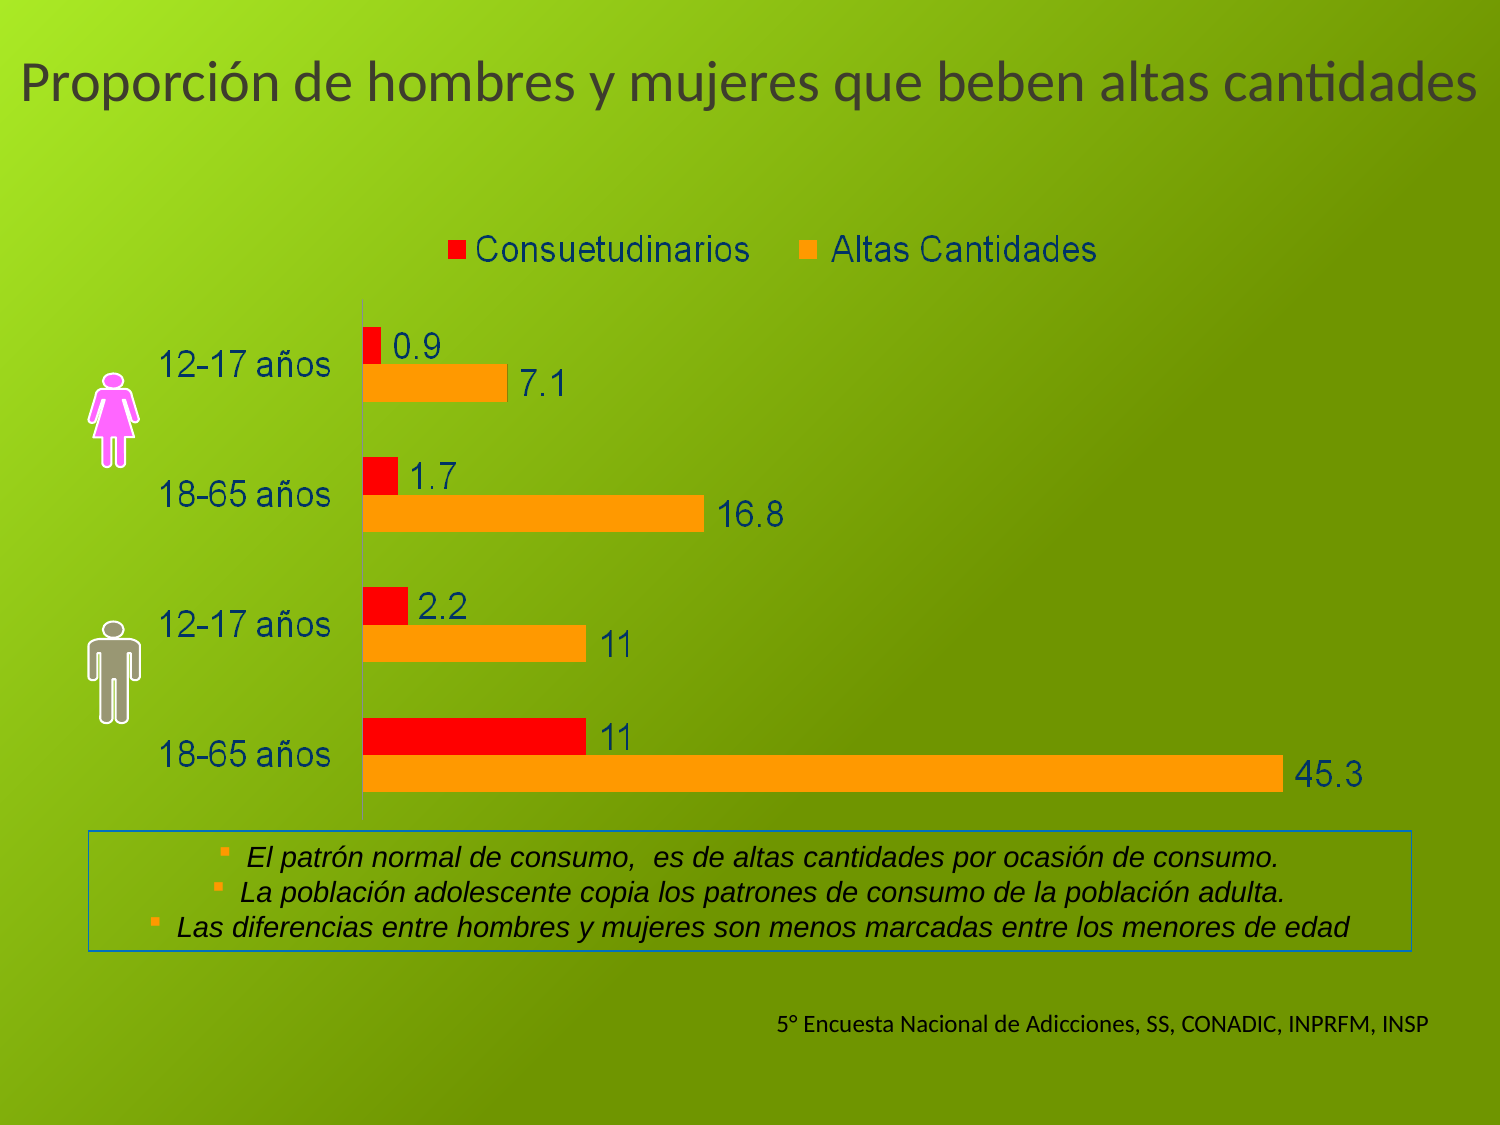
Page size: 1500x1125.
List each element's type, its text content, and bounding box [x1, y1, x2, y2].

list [135, 210, 1400, 844]
text_box El patrón normal de consumo, es de altas cantidades por ocasión de consumo. La población adolescente copia los patrones de consumo de la población adulta. Las diferencias entre hombres y mujeres son menos marcadas entre los menores de edad [88, 831, 1412, 951]
text_box 5° Encuesta Nacional de Adicciones, SS, CONADIC, INPRFM, INSP [761, 999, 1477, 1045]
title Proporción de hombres y mujeres que beben altas cantidades [0, 7, 1500, 149]
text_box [88, 621, 141, 724]
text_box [88, 373, 140, 468]
